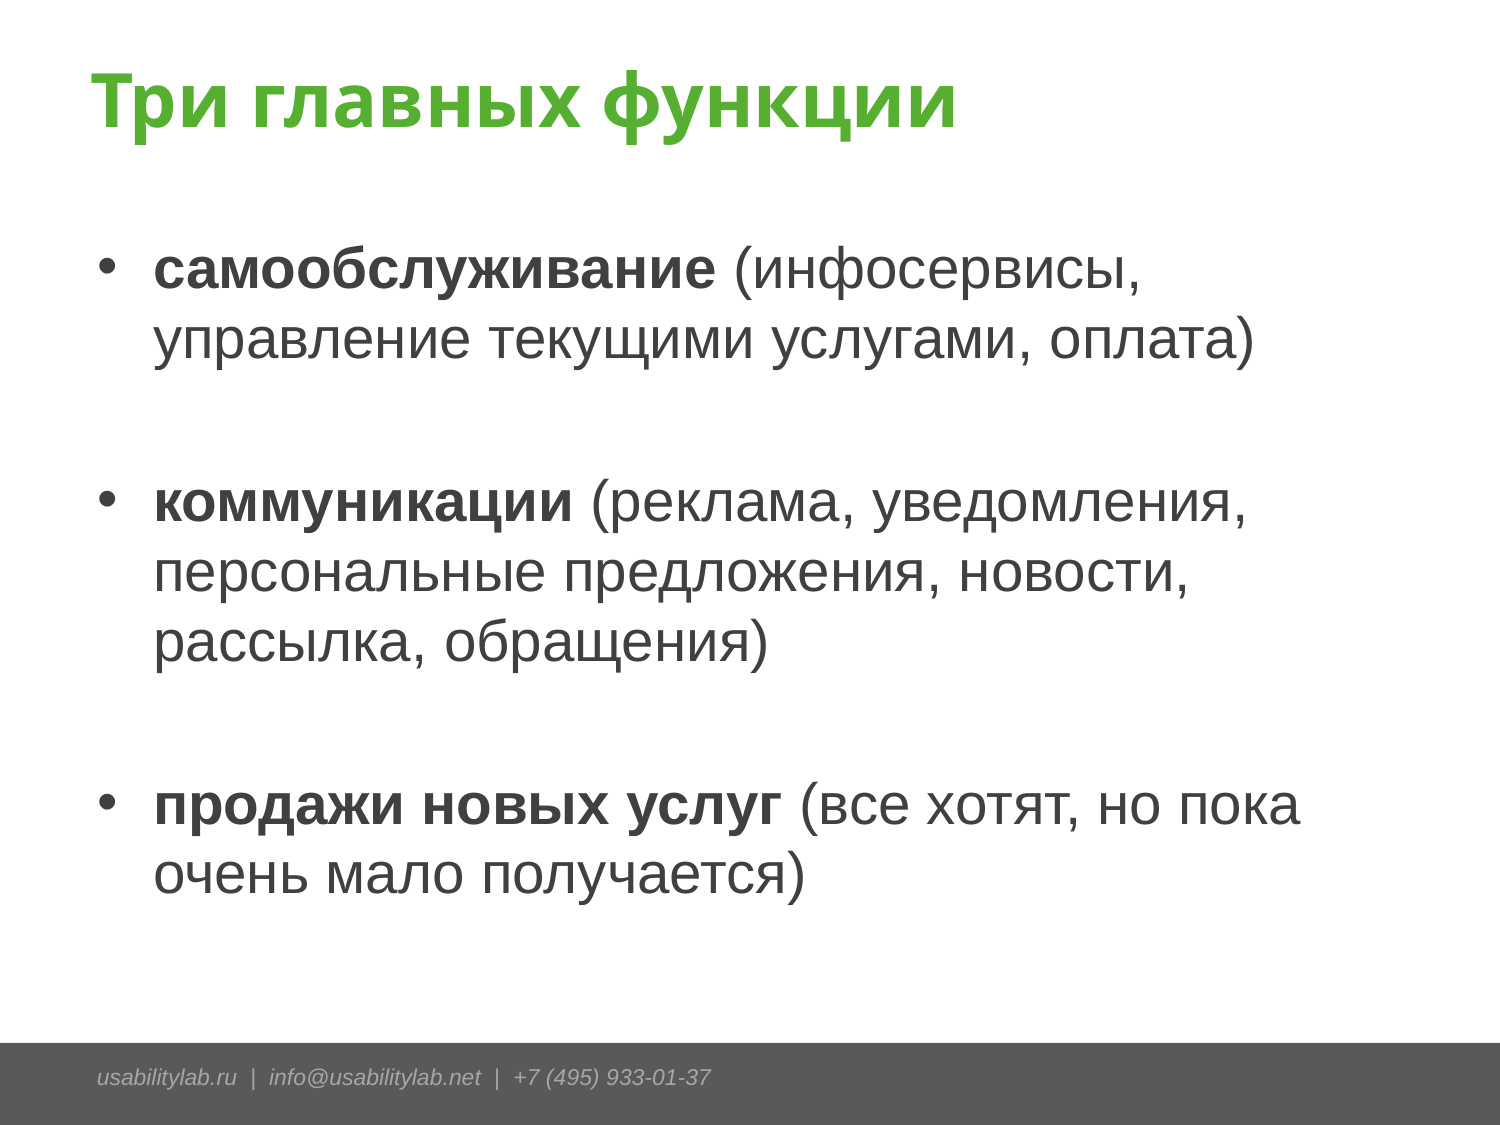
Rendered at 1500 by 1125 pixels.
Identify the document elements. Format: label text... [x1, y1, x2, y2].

title Три главных функции [75, 45, 1425, 164]
list самообслуживание (инфосервисы, управление текущими услугами, оплата) коммуникации (реклама, уведомления, персональные предложения, новости, рассылка, обращения) продажи новых услуг (все хотят, но пока очень мало получается) [82, 222, 1430, 961]
